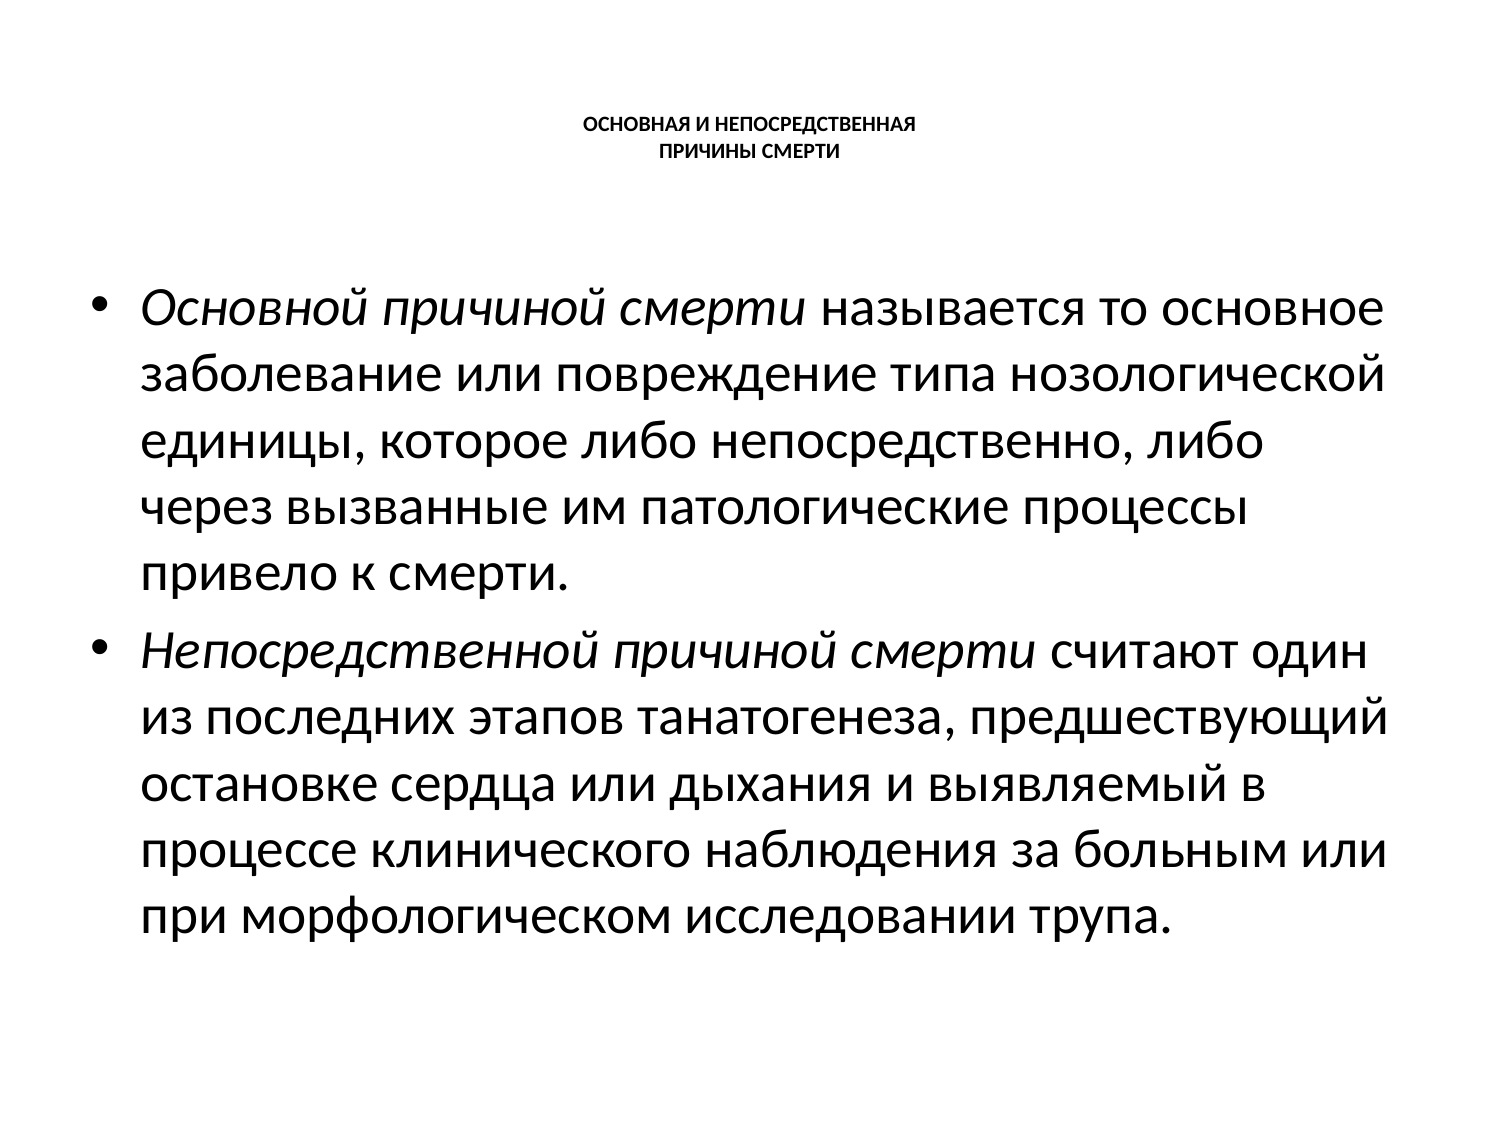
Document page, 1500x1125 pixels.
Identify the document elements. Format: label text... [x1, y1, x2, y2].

list Основной причиной смерти называется то основное заболевание или повреждение типа нозологической единицы, которое либо непосредственно, либо через вызванные им патологические процессы привело к смерти. Непосредственной причиной смерти считают один из последних этапов танатогенеза, предшествующий остановке сердца или дыхания и выявляемый в процессе клинического наблюдения за больным или при морфологическом исследовании трупа. [75, 262, 1425, 1005]
title ОСНОВНАЯ И НЕПОСРЕДСТВЕННАЯ ПРИЧИНЫ СМЕРТИ [75, 101, 1425, 209]
